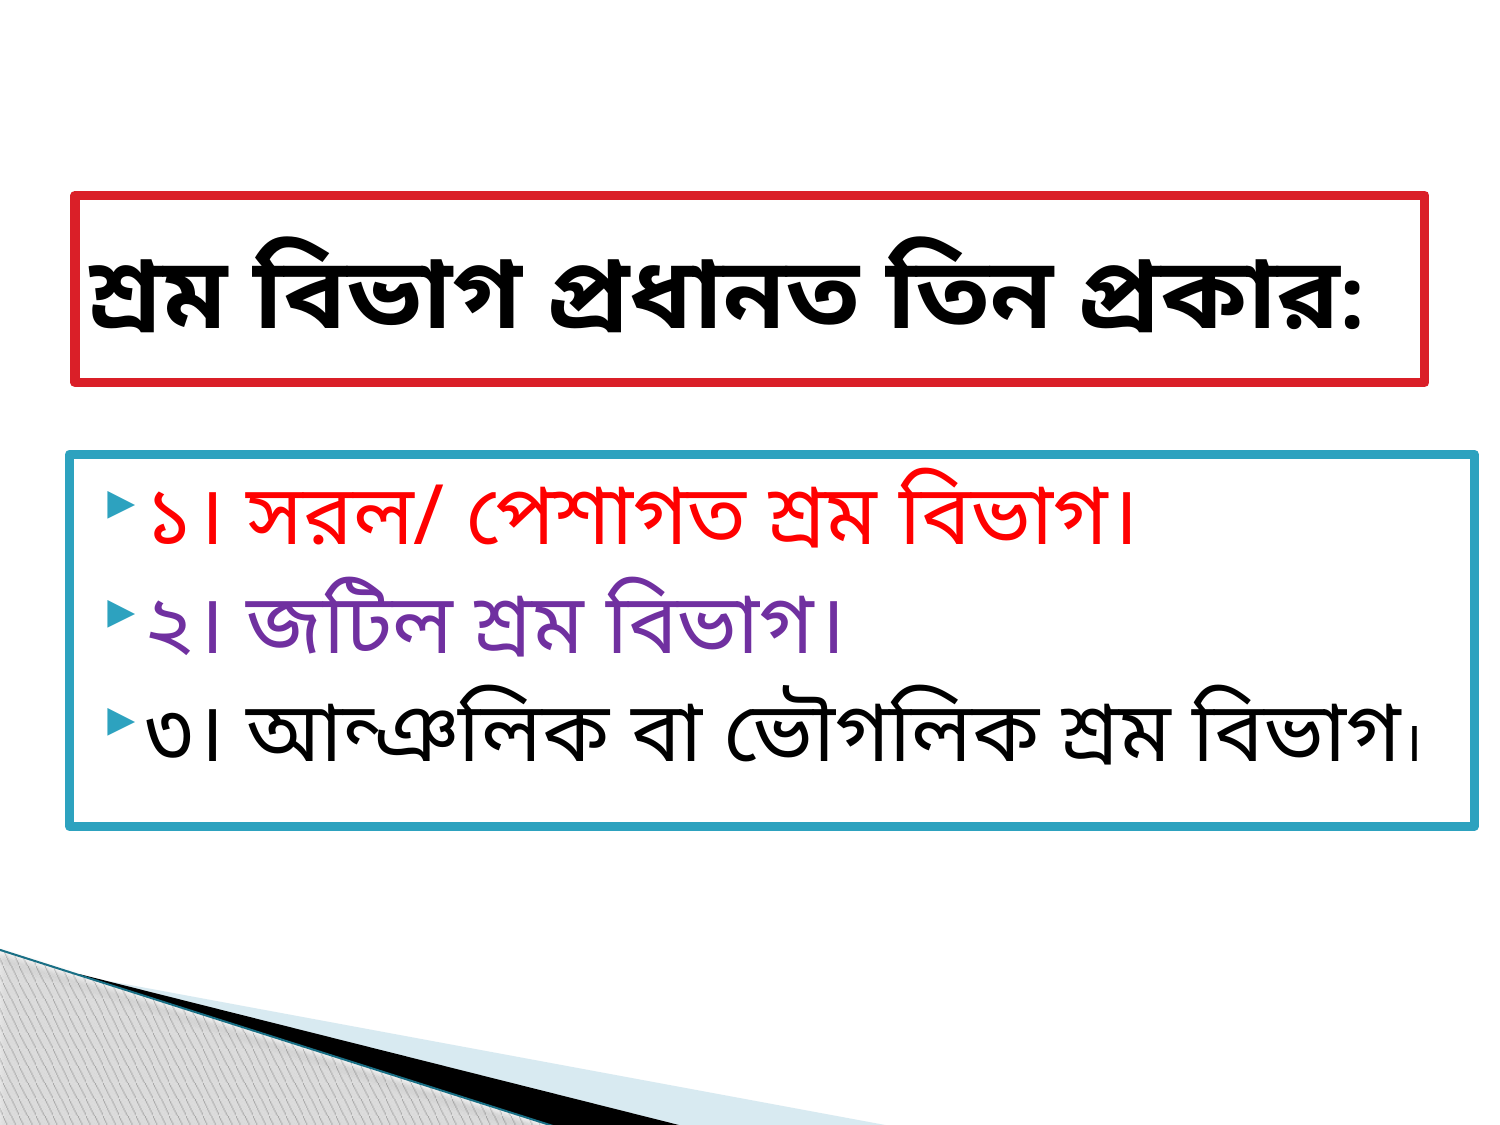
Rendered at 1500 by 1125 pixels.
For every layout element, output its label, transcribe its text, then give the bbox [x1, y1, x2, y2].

title শ্রম বিভাগ প্রধানত তিন প্রকার: [70, 191, 1429, 387]
list ১। সরল/ পেশাগত শ্রম বিভাগ। ২। জটিল শ্রম বিভাগ। ৩। আন্ঞলিক বা ভৌগলিক শ্রম বিভাগ। [65, 450, 1479, 831]
